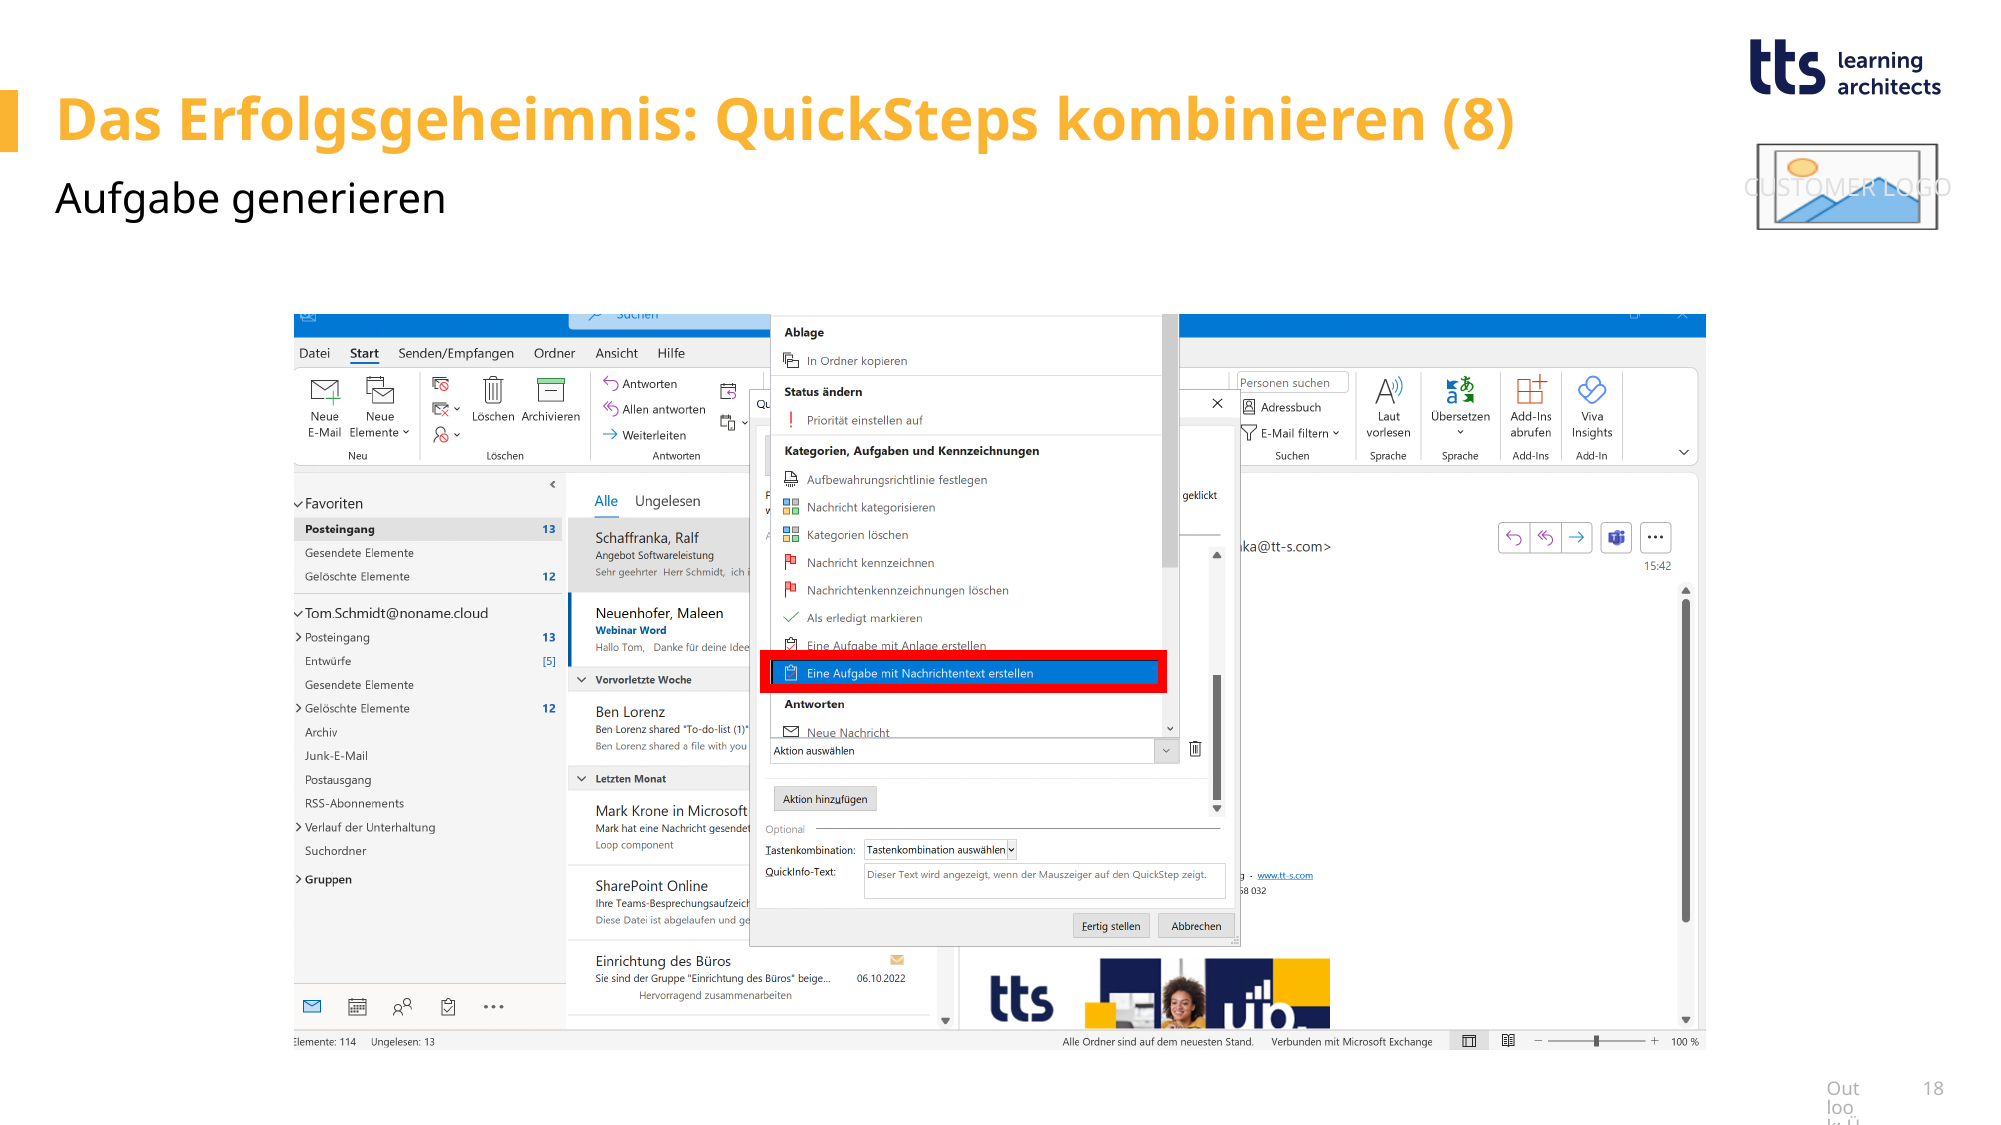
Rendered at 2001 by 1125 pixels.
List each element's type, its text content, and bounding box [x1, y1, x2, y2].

list Aufgabe generieren [55, 177, 1520, 223]
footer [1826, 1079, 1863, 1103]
title Das Erfolgsgeheimnis: QuickSteps kombinieren (8) [55, 90, 1520, 154]
slide_number 18 [1908, 1079, 1945, 1103]
picture [293, 314, 1706, 1050]
picture [1750, 39, 1941, 95]
picture [1751, 140, 1945, 234]
